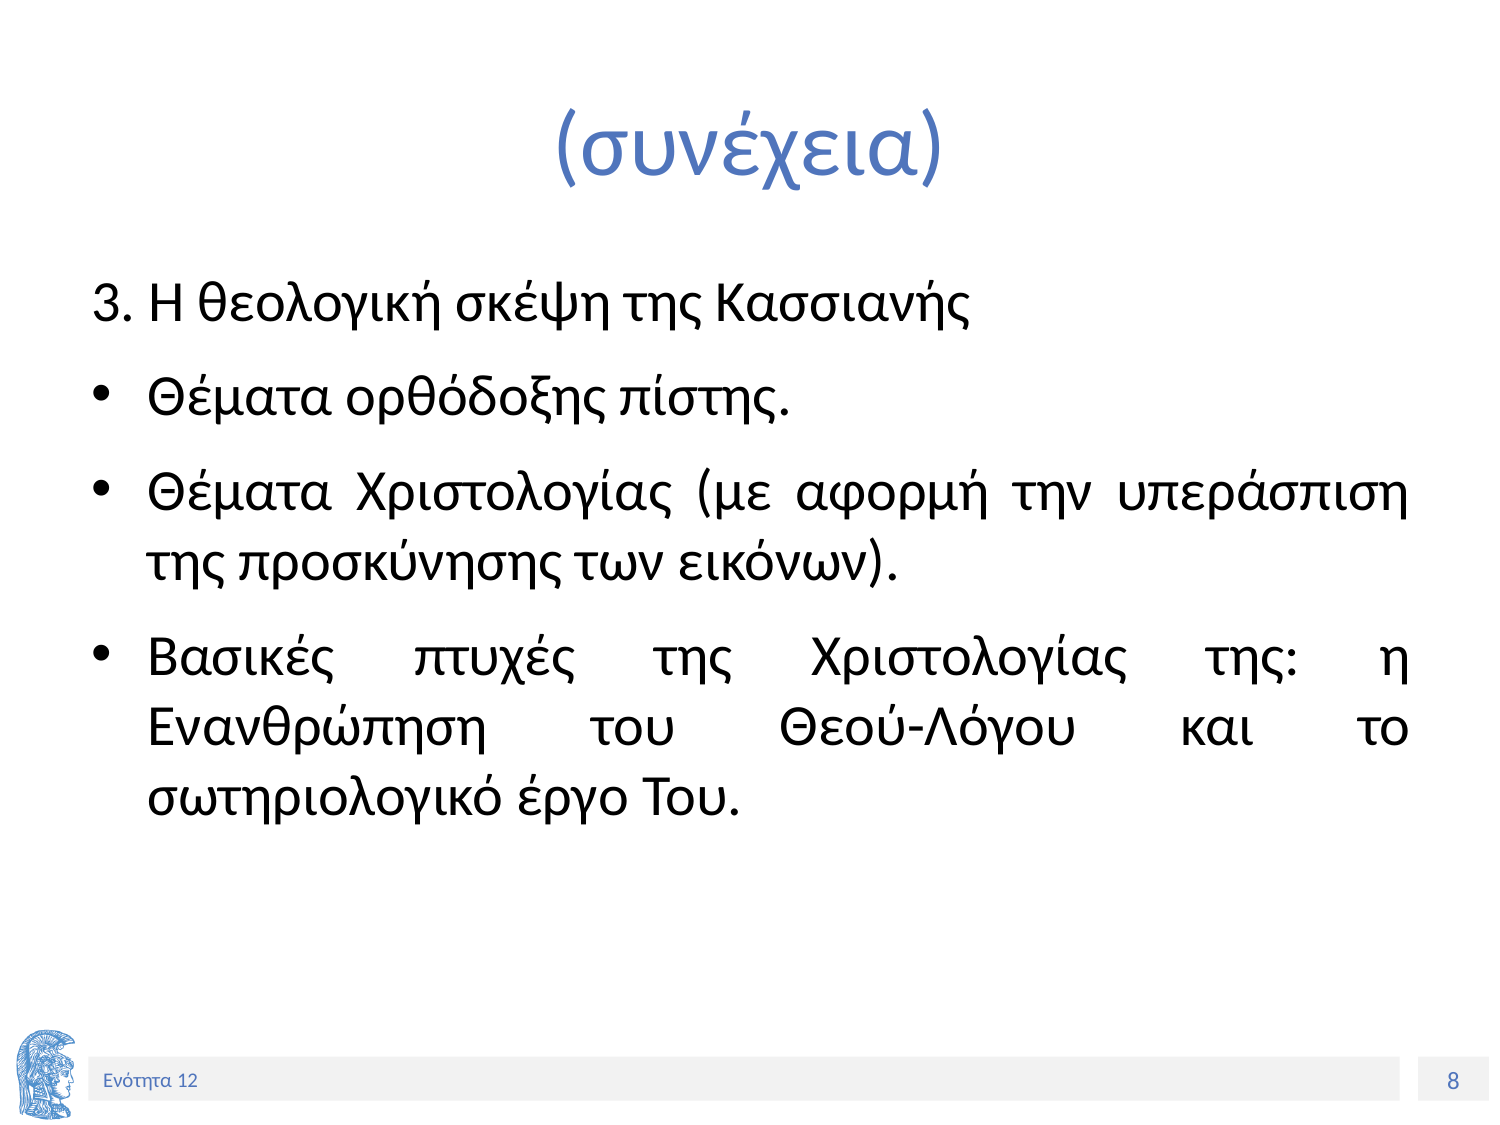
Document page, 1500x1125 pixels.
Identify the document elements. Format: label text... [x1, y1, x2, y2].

list 3. Η θεολογική σκέψη της Κασσιανής Θέματα ορθόδοξης πίστης. Θέματα Χριστολογίας (με αφορμή την υπεράσπιση της προσκύνησης των εικόνων). Βασικές πτυχές της Χριστολογίας της: η Ενανθρώπηση του Θεού-Λόγου και το σωτηριολογικό έργο Του. [76, 255, 1427, 998]
title (συνέχεια) [75, 45, 1425, 233]
picture [9, 1026, 81, 1120]
